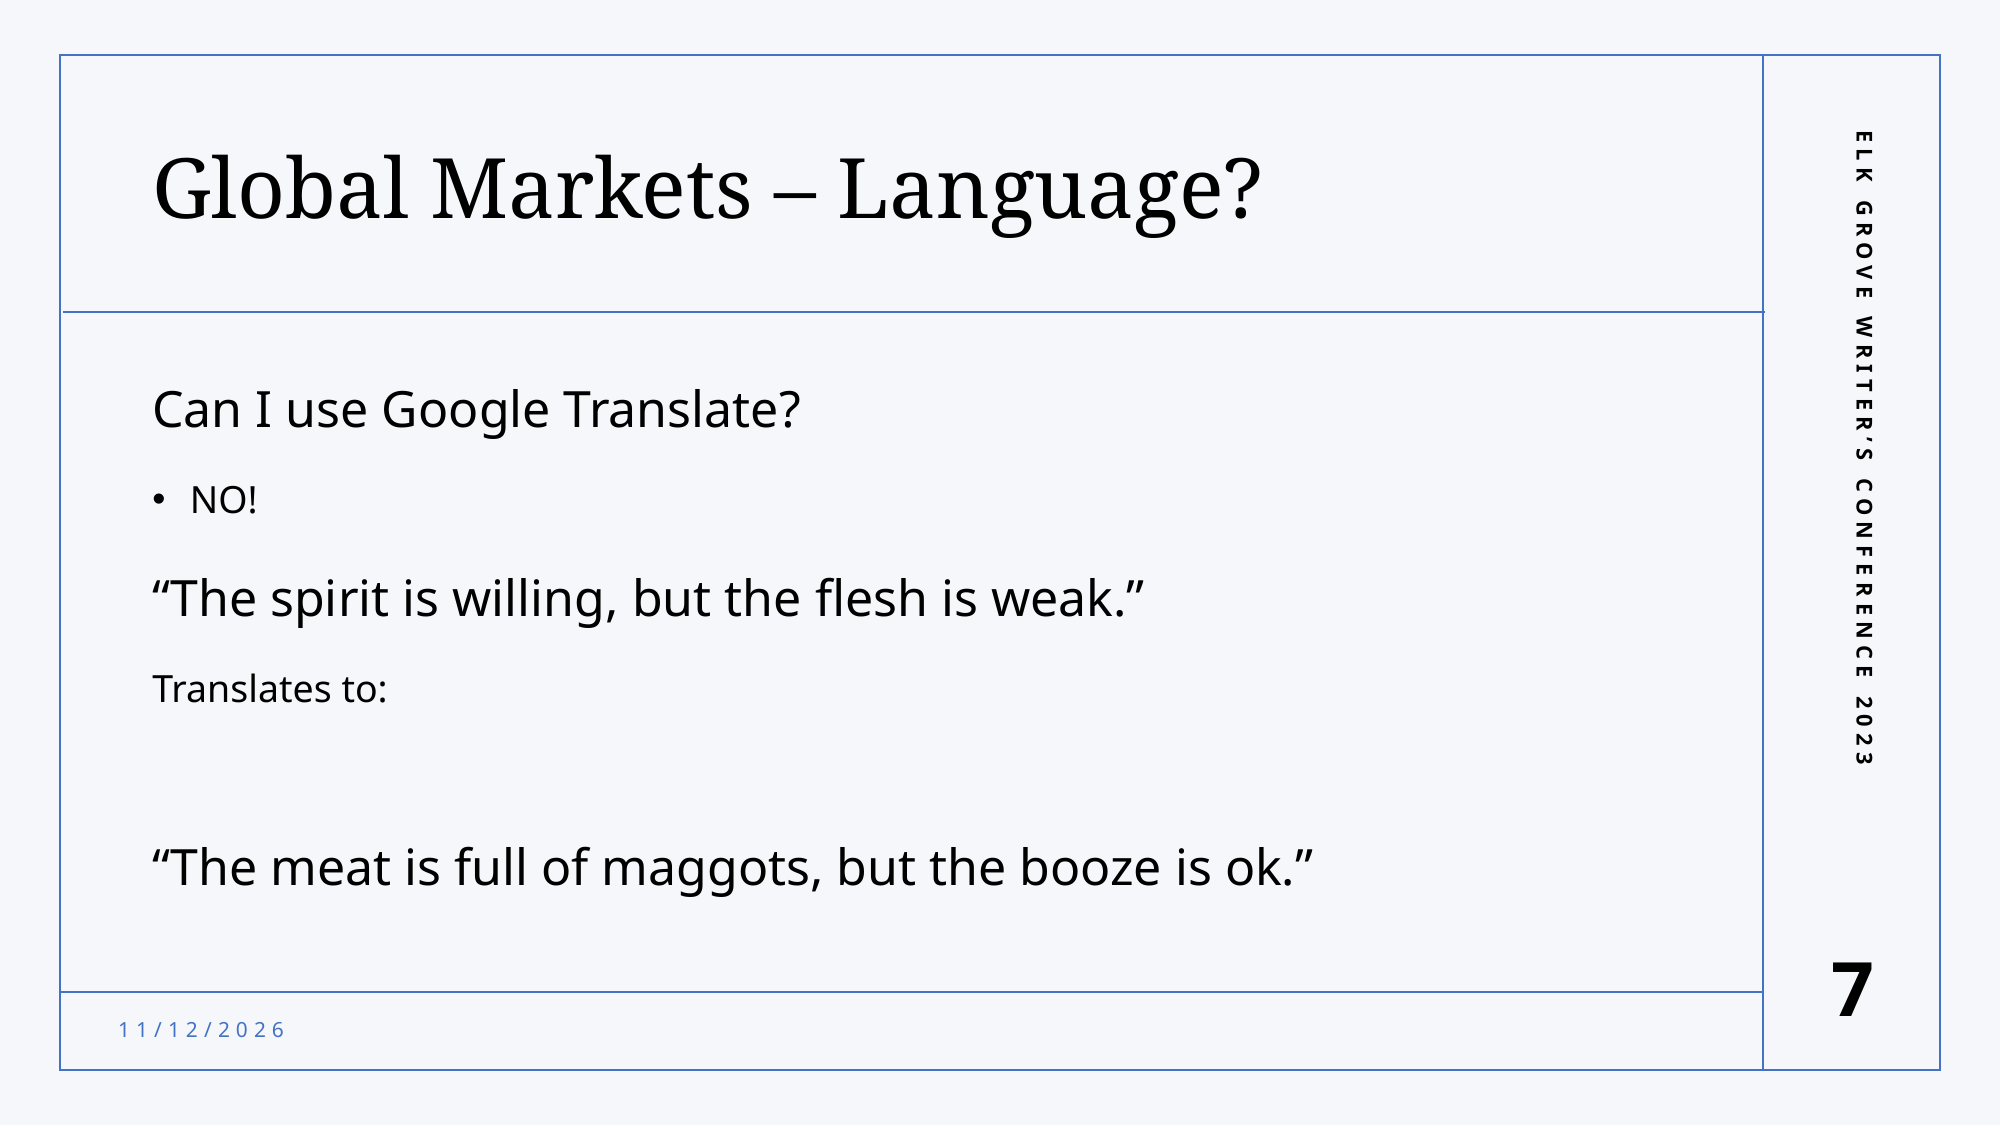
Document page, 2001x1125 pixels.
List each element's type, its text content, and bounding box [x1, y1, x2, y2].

title Global Markets – Language? [137, 89, 1701, 294]
text_box “The meat is full of maggots, but the booze is ok.” [137, 803, 1701, 974]
list Can I use Google Translate? NO! “The spirit is willing, but the flesh is weak.” Translates to: [137, 345, 1701, 740]
slide_number 7 [1775, 930, 1932, 1055]
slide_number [103, 1007, 621, 1055]
footer Elk Grove Writer’s Conference 2023 [1822, 115, 1883, 791]
